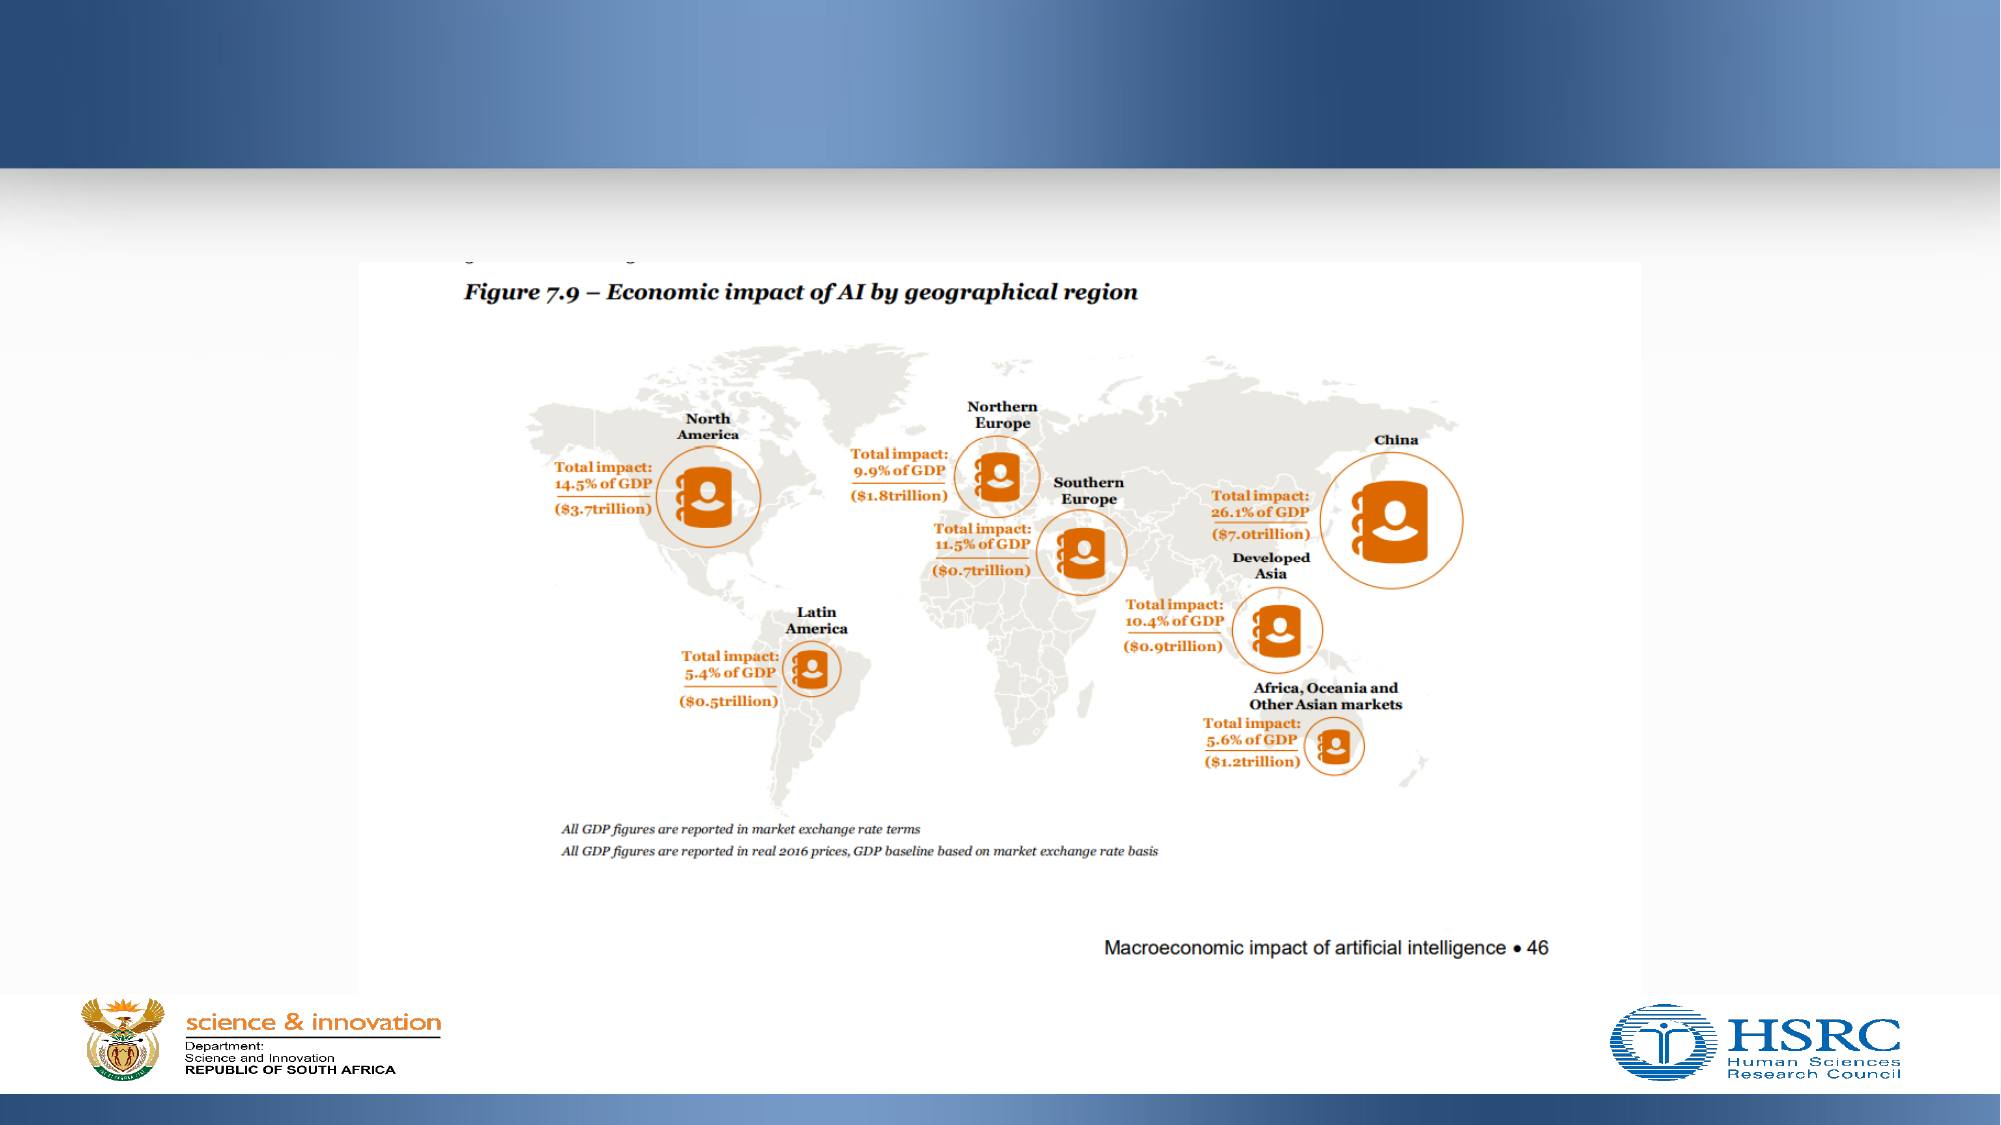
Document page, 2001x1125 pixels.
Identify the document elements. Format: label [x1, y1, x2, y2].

picture [81, 998, 449, 1081]
picture [0, 0, 2001, 1125]
list [359, 262, 1641, 1005]
picture [1610, 1004, 1900, 1081]
